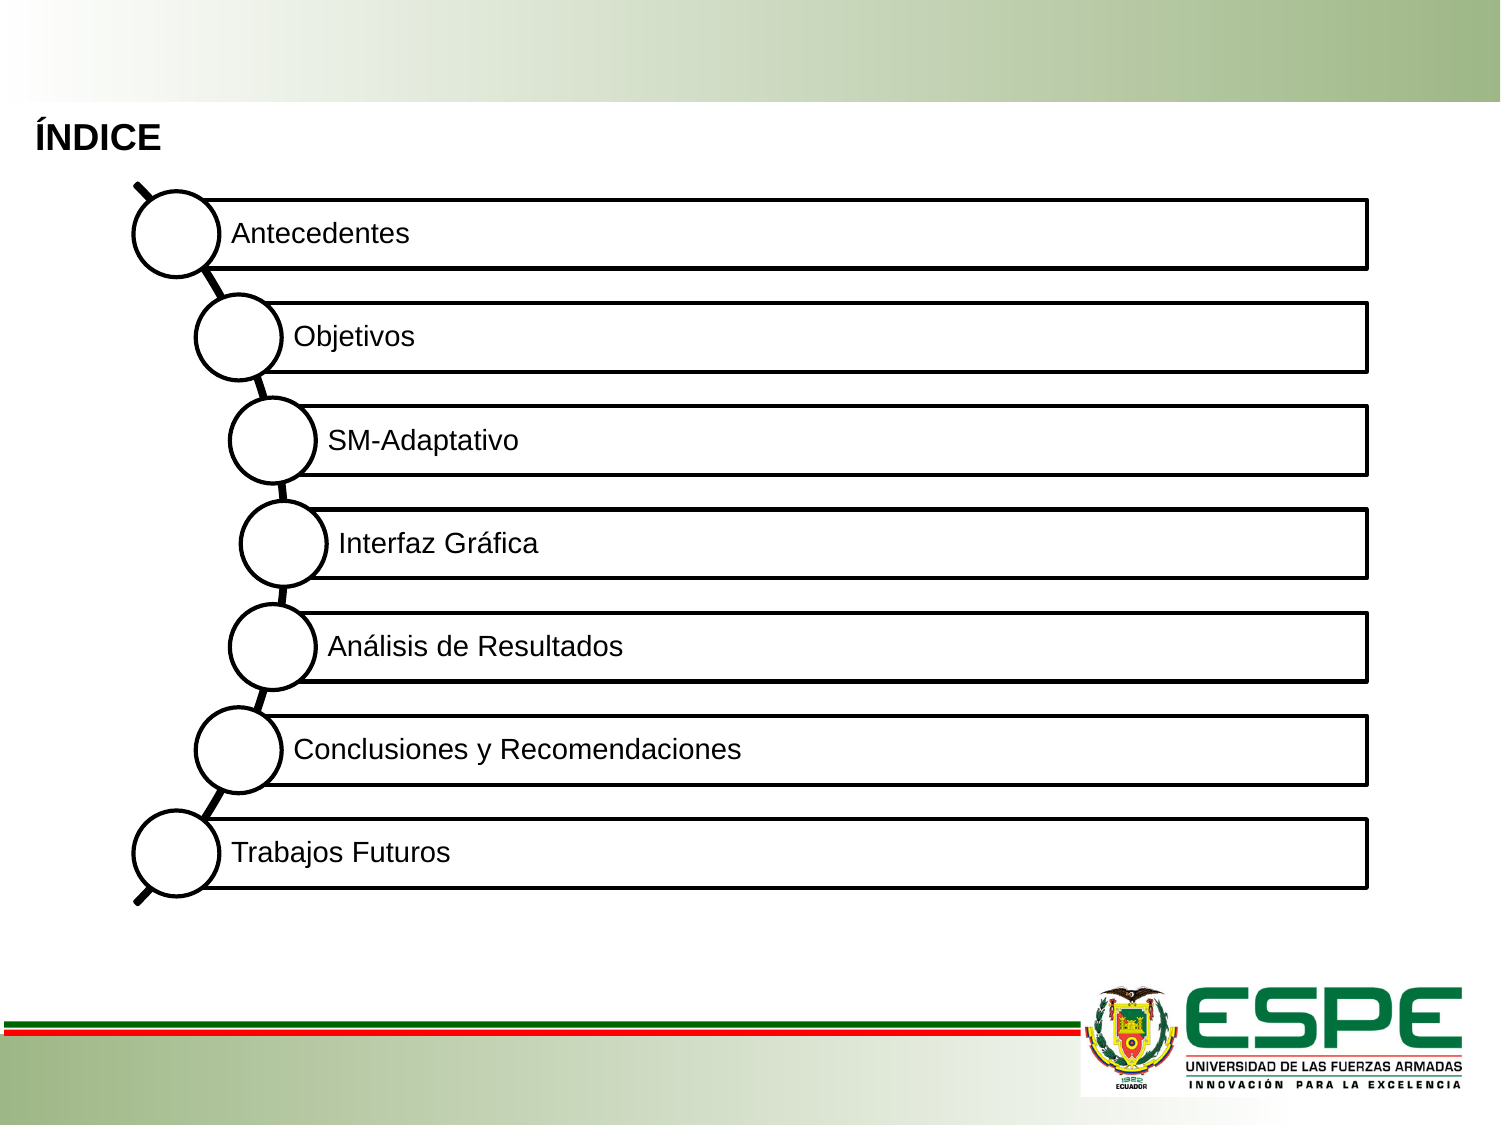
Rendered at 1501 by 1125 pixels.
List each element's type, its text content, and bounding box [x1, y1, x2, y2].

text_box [123, 165, 1378, 923]
picture [1080, 975, 1483, 1098]
text_box ÍNDICE [20, 105, 178, 166]
